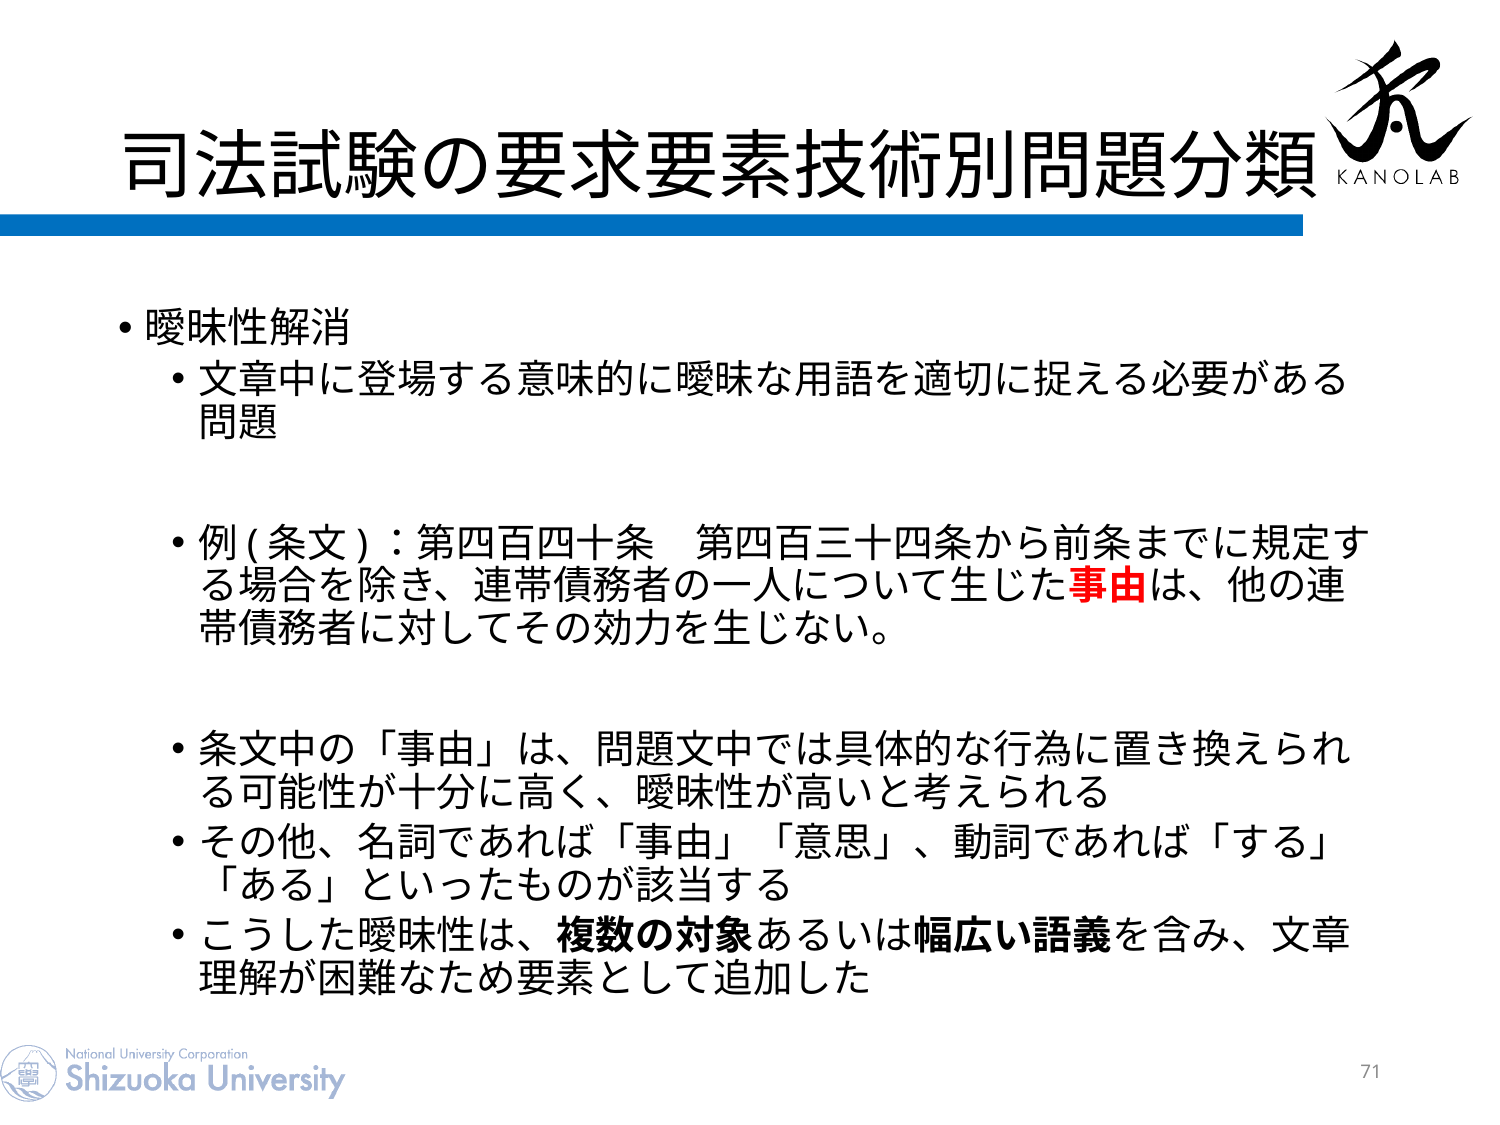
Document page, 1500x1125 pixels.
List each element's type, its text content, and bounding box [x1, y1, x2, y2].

title 司法試験の要求要素技術別問題分類 [103, 59, 1397, 278]
picture [0, 1044, 346, 1102]
list 曖昧性解消 文章中に登場する意味的に曖昧な用語を適切に捉える必要がある問題 例(条文)：第四百四十条 第四百三十四条から前条までに規定する場合を除き、連帯債務者の一人について生じた事由は、他の連帯債務者に対してその効力を生じない。 条文中の「事由」は、問題文中では具体的な行為に置き換えられる可能性が十分に高く、曖昧性が高いと考えられる その他、名詞であれば「事由」「意思」、動詞であれば「する」「ある」といったものが該当する こうした曖昧性は、複数の対象あるいは幅広い語義を含み、文章理解が困難なため要素として追加した [103, 299, 1397, 1014]
slide_number 71 [1059, 1042, 1397, 1103]
picture [1279, 0, 1500, 233]
